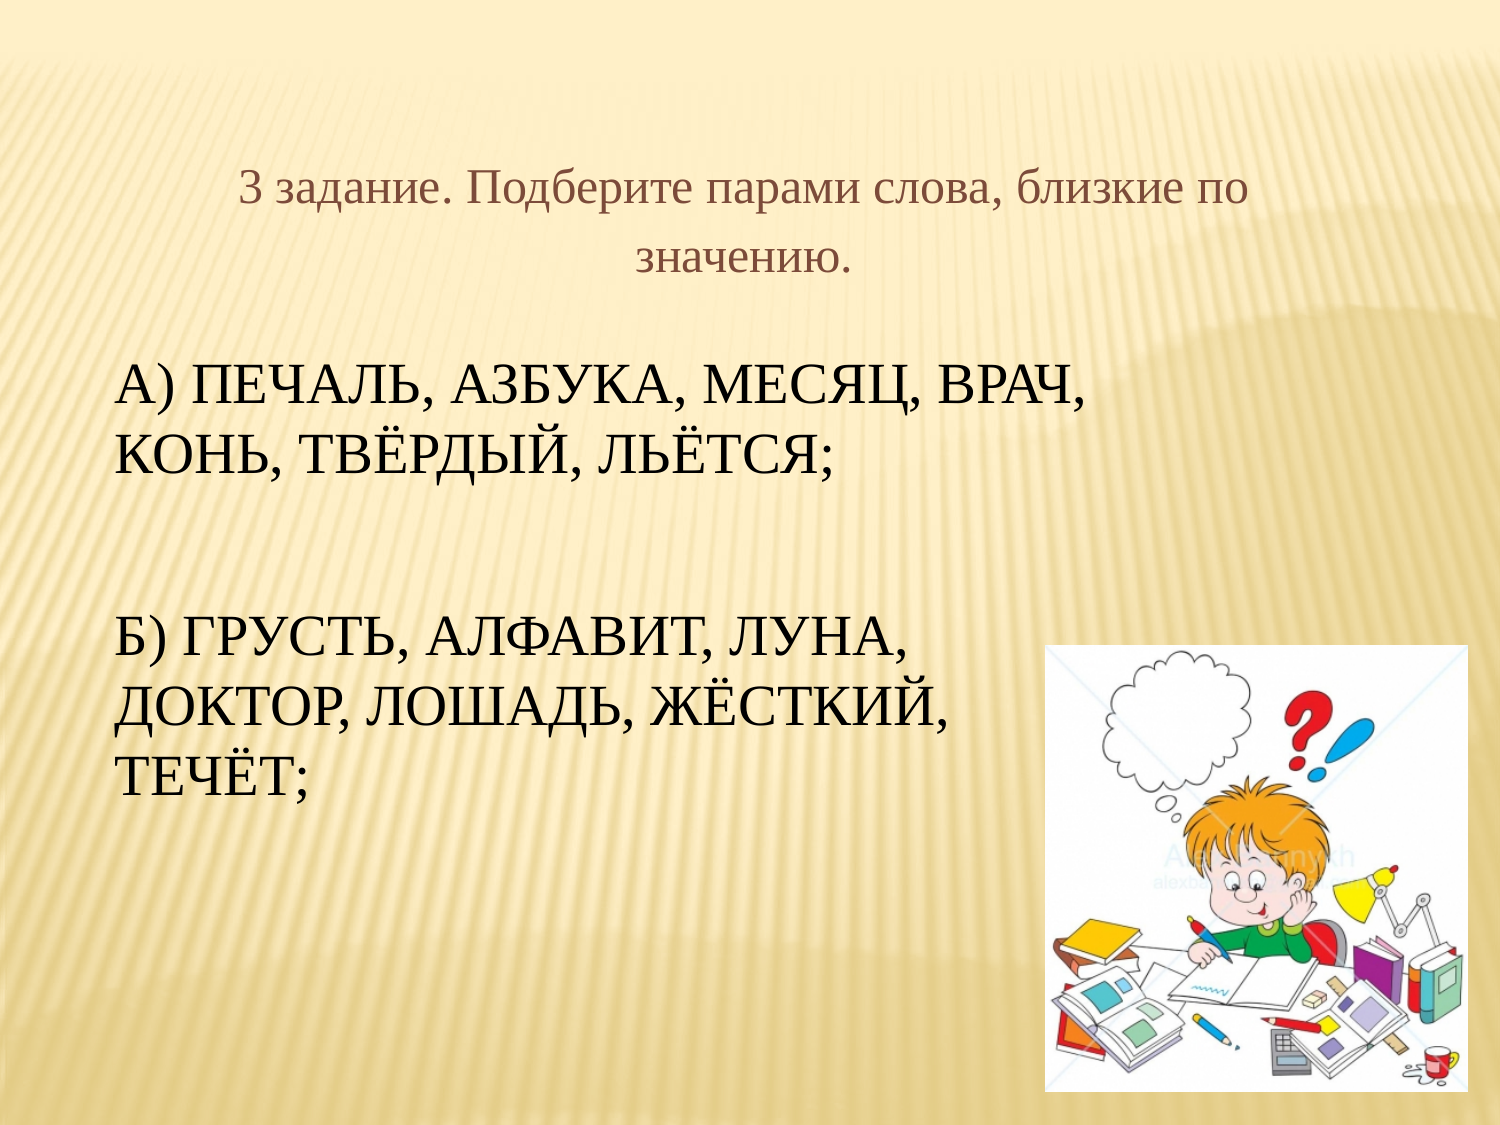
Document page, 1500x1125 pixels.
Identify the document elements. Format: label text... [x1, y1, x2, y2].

text_box 3 задание. Подберите парами слова, близкие по значению. [194, 137, 1294, 290]
text_box А) ПЕЧАЛЬ, АЗБУКА, МЕСЯЦ, ВРАЧ, КОНЬ, ТВЁРДЫЙ, ЛЬЁТСЯ; Б) ГРУСТЬ, АЛФАВИТ, ЛУНА, ДОКТОР, ЛОШАДЬ, ЖЁСТКИЙ, ТЕЧЁТ; [100, 338, 1128, 815]
picture [1045, 644, 1469, 1092]
